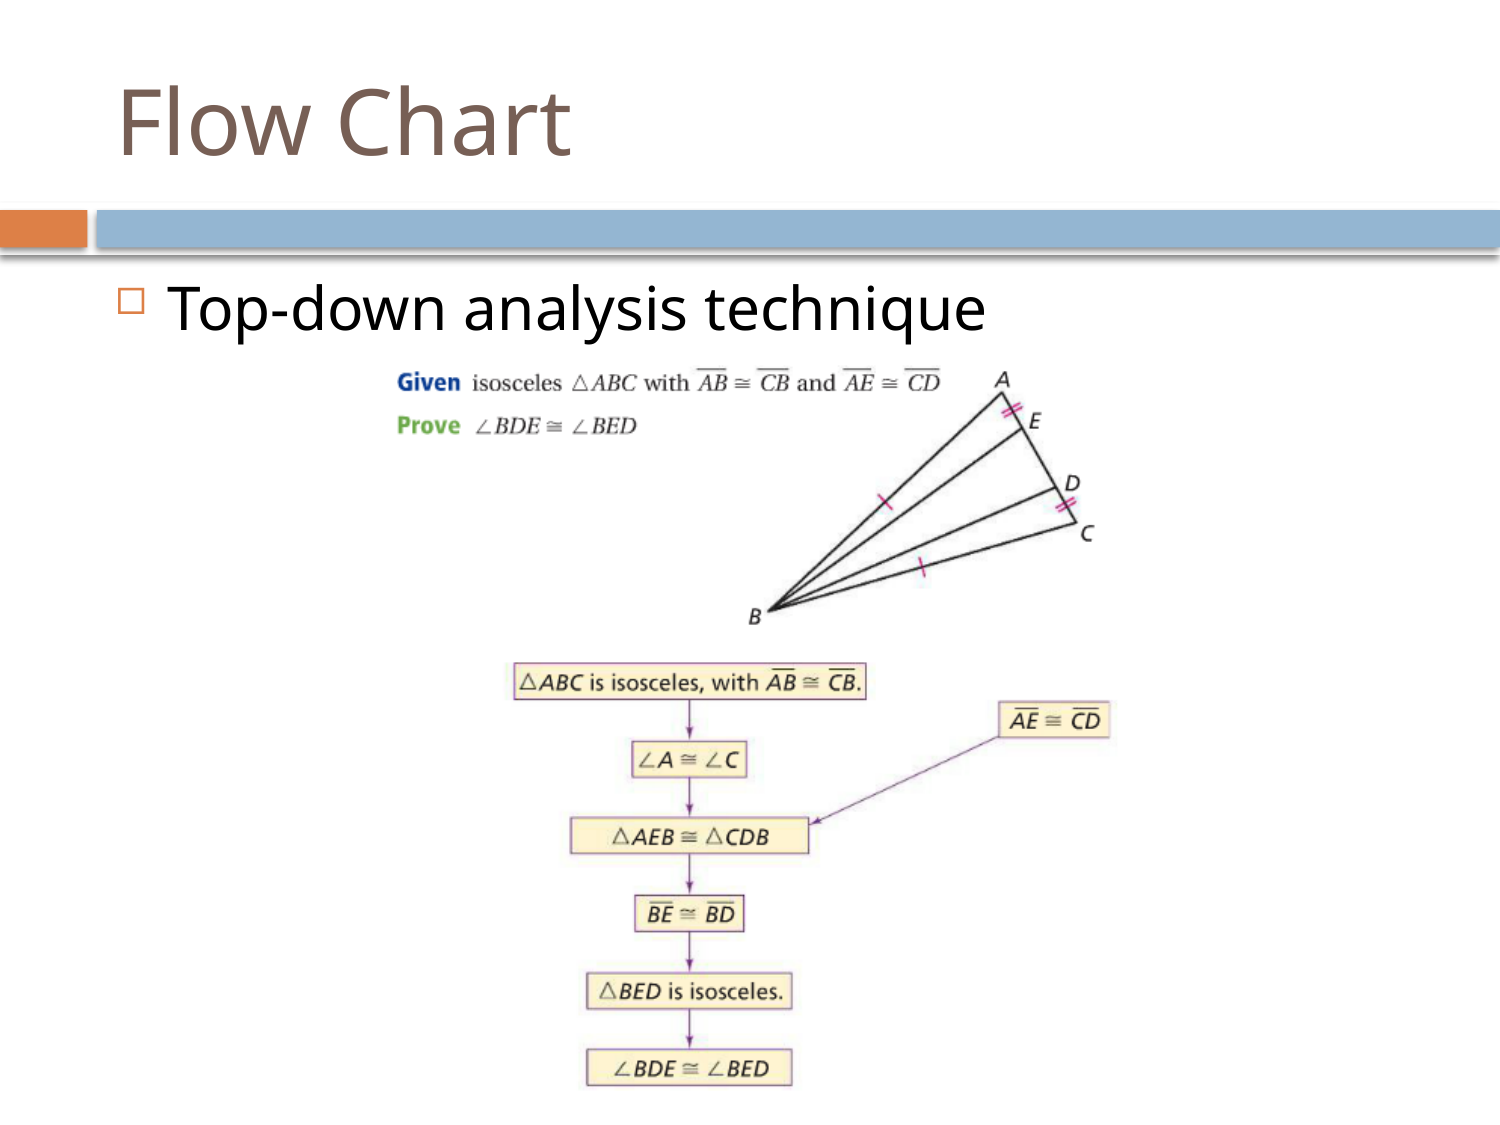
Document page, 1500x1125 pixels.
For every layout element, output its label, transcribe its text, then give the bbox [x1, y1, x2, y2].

title Flow Chart [100, 37, 1438, 200]
picture [387, 363, 1131, 1094]
list Top-down analysis technique [100, 262, 1438, 1000]
